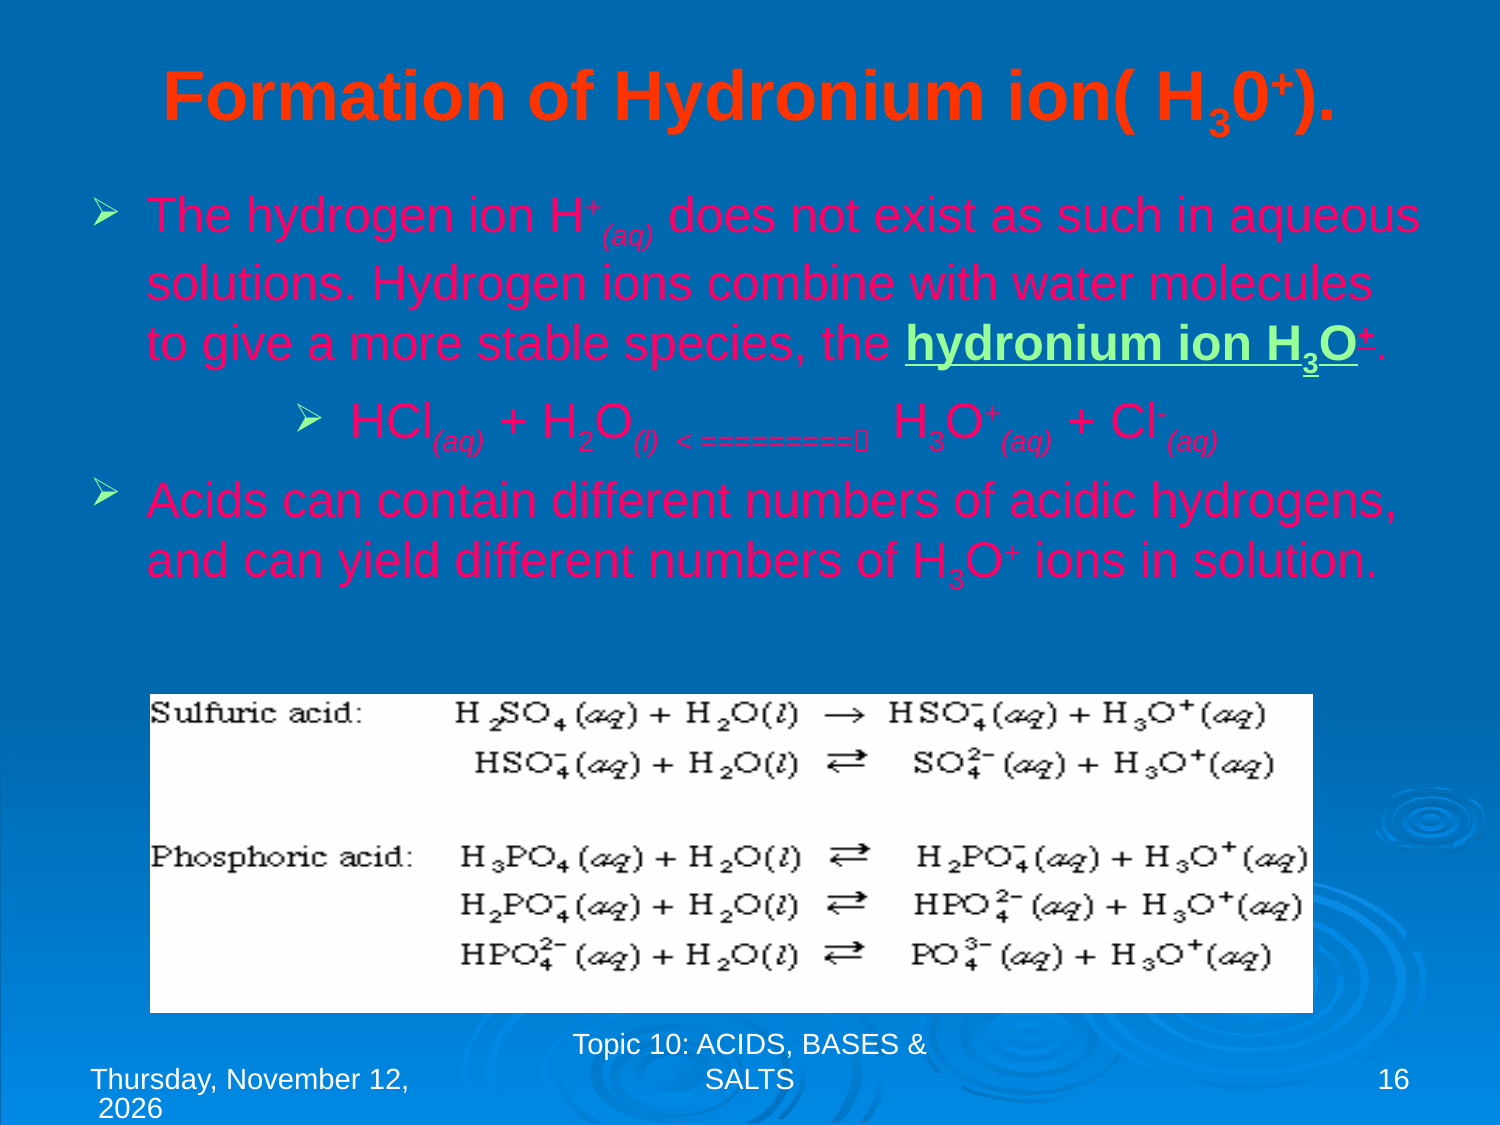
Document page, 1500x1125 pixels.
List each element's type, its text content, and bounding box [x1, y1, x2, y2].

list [149, 694, 1313, 1013]
slide_number منگل، 04 ذو القعد، 1444 [74, 1024, 426, 1103]
title Formation of Hydronium ion( H30+). [74, 45, 1426, 151]
footer Topic 10: ACIDS, BASES & SALTS [512, 1024, 988, 1103]
slide_number 16 [1074, 1024, 1426, 1103]
list The hydrogen ion H+(aq) does not exist as such in aqueous solutions. Hydrogen ions combine with water molecules to give a more stable species, the hydronium ion H3O+. HCl(aq) + H2O(l) < ========= H3O+(aq) + Cl-(aq) Acids can contain different numbers of acidic hydrogens, and can yield different numbers of H3O+ ions in solution. [74, 174, 1438, 650]
